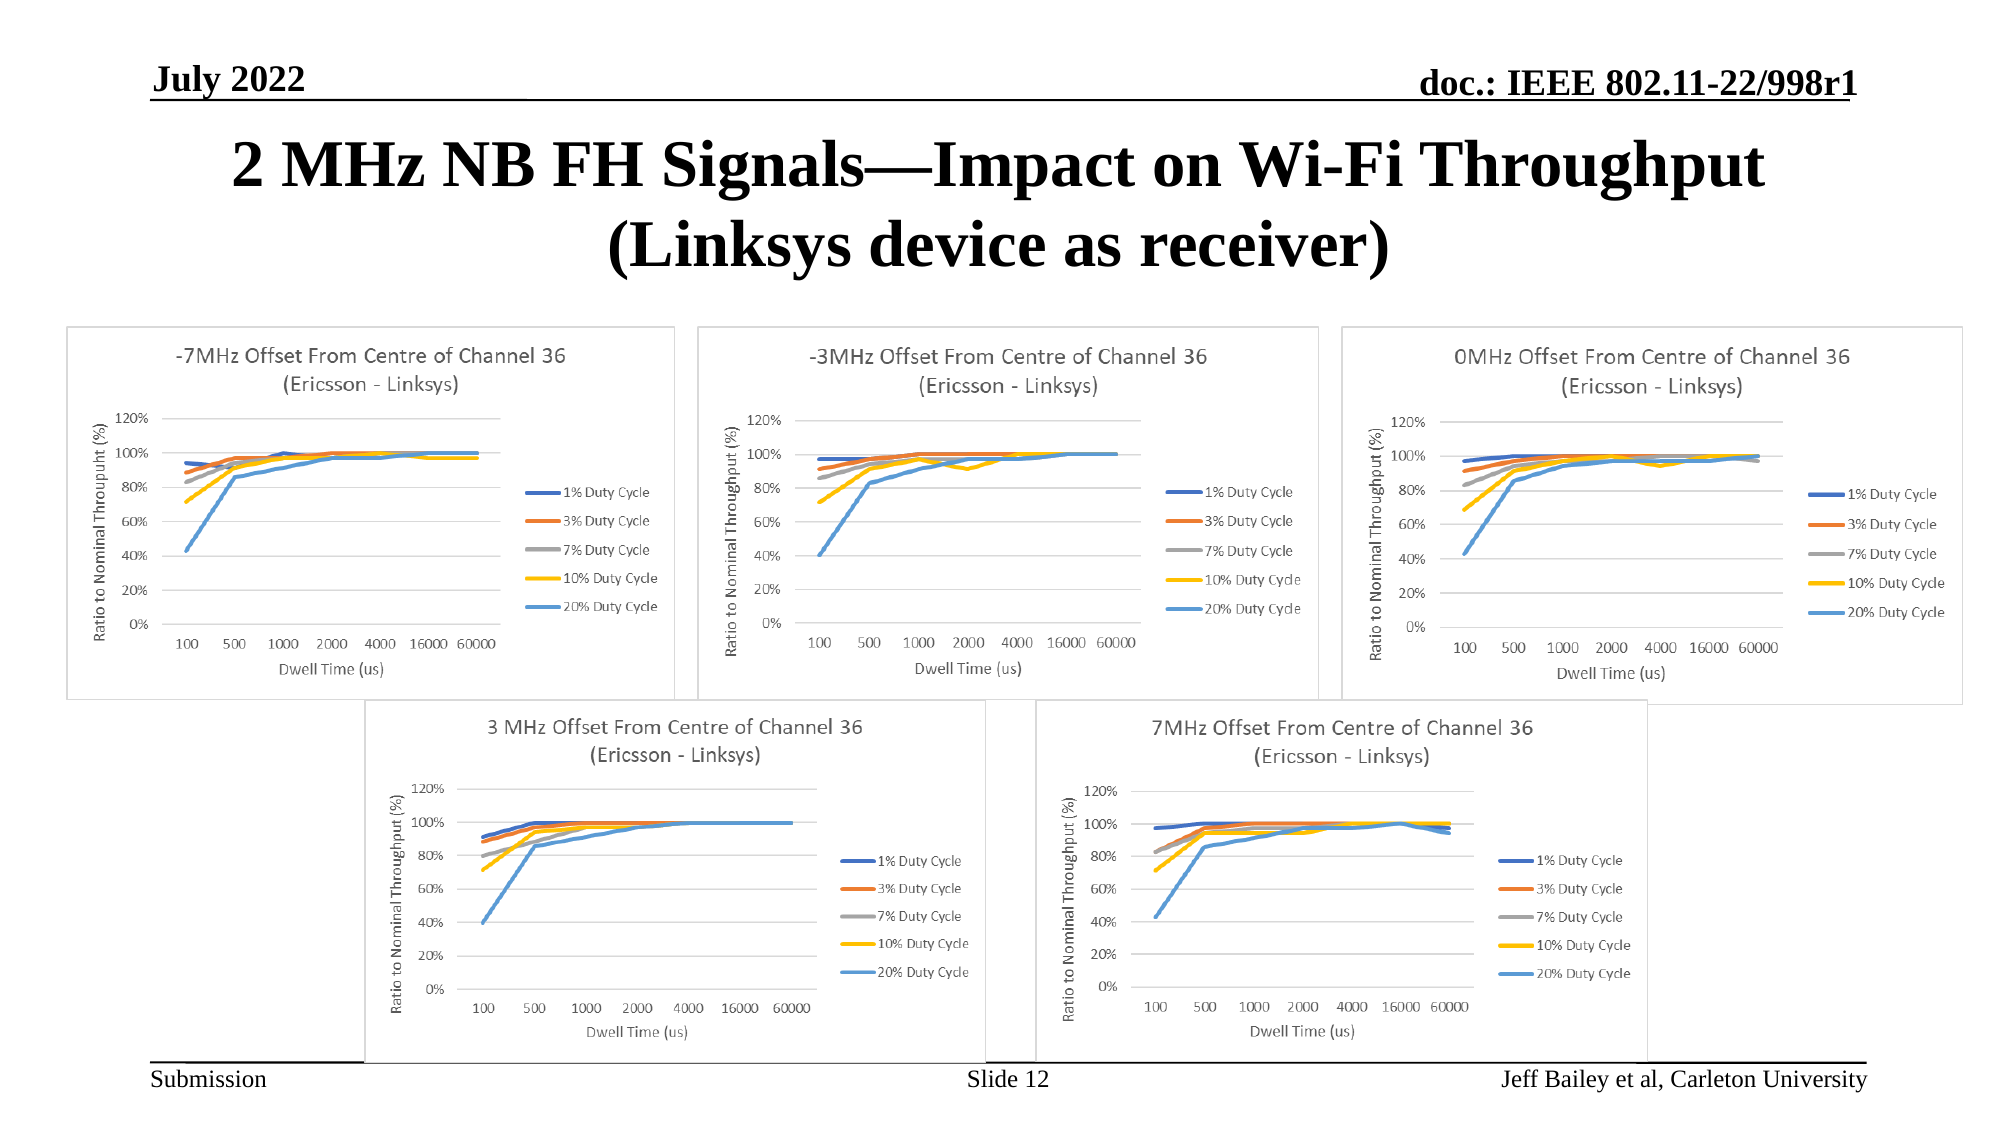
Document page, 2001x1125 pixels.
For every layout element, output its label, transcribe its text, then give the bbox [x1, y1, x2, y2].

title 2 MHz NB FH Signals—Impact on Wi-Fi Throughput (Linksys device as receiver) [149, 112, 1850, 288]
picture [66, 325, 1964, 1063]
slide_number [152, 54, 563, 100]
footer Jeff Bailey et al, Carleton University [1171, 1061, 1869, 1093]
slide_number Slide 12 [950, 1061, 1067, 1123]
